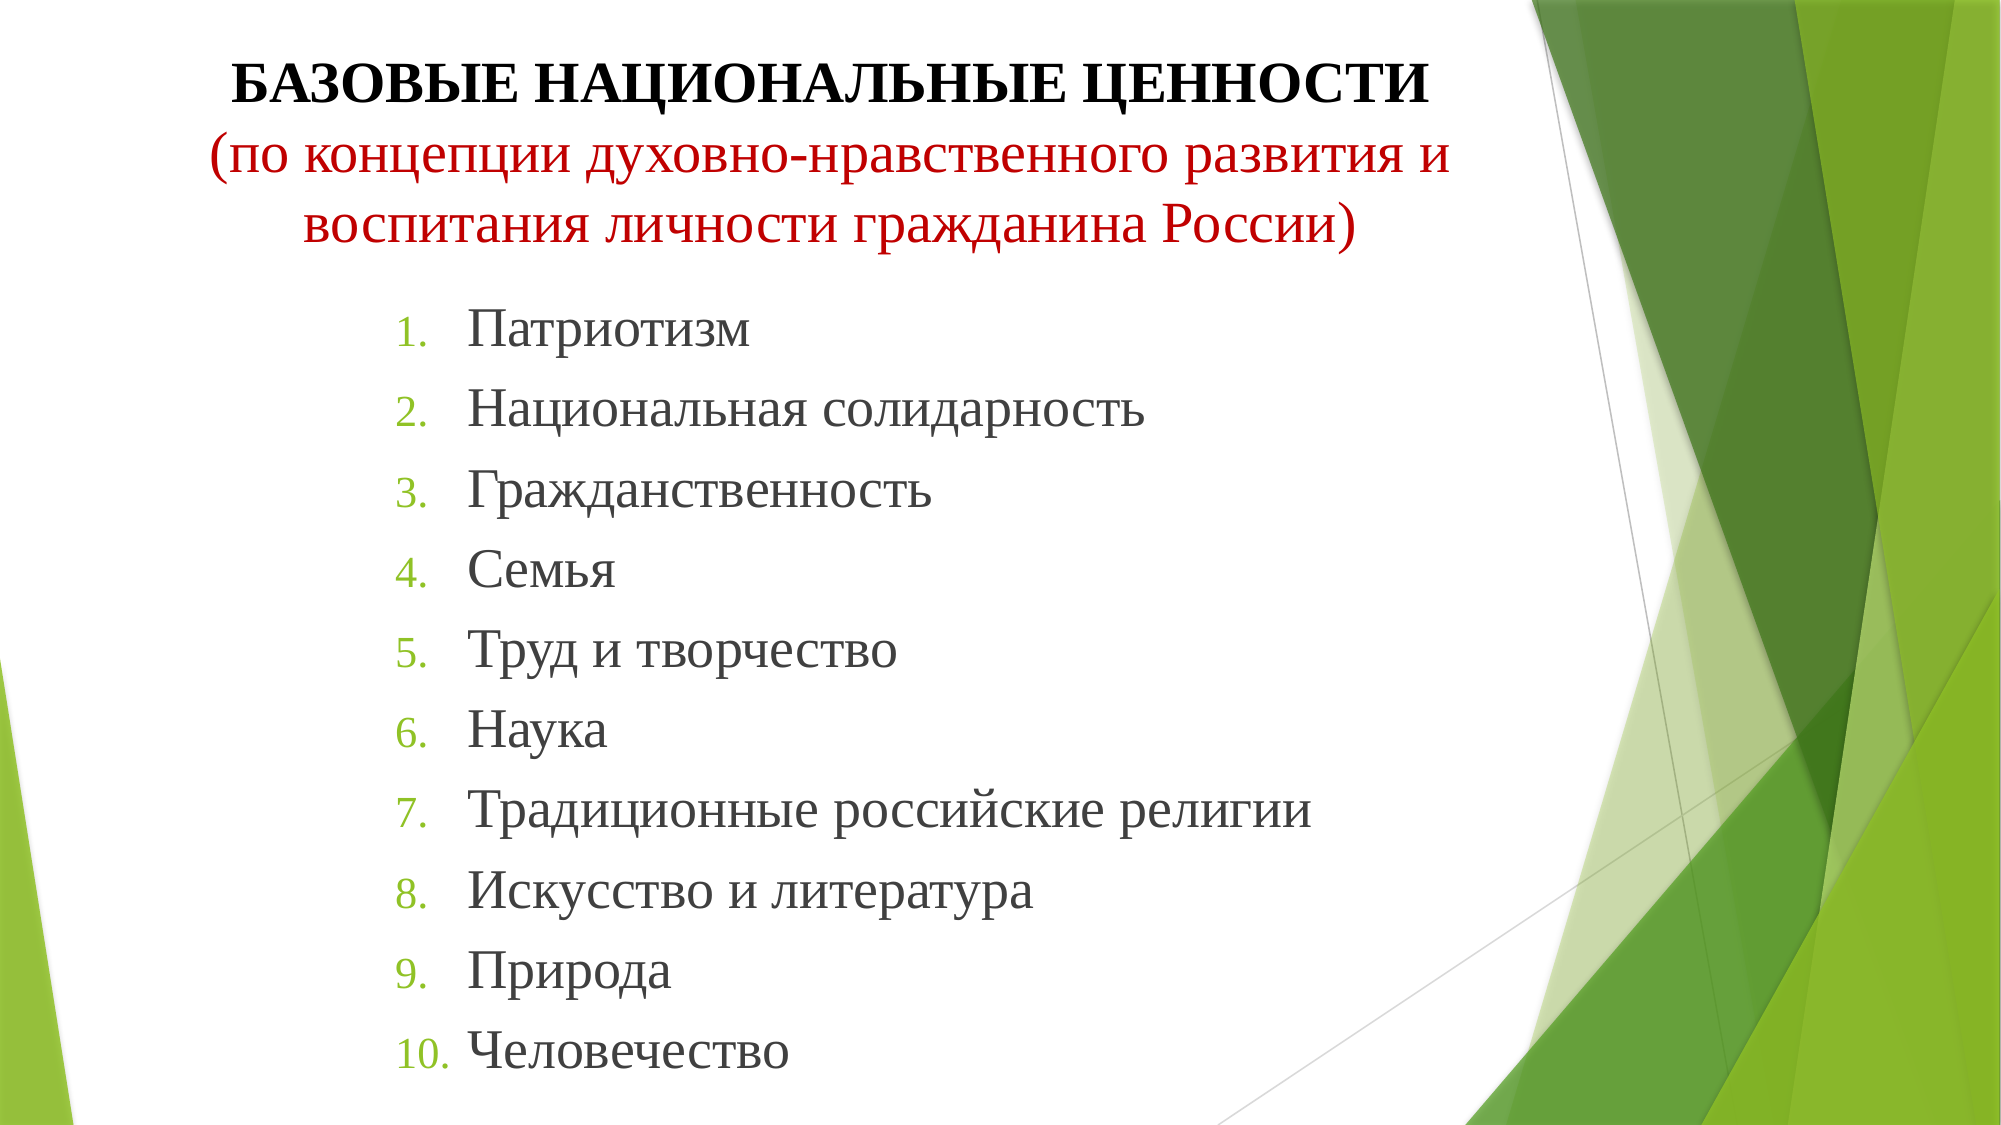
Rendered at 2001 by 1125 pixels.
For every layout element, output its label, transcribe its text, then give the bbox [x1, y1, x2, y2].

title БАЗОВЫЕ НАЦИОНАЛЬНЫЕ ЦЕННОСТИ (по концепции духовно-нравственного развития и воспитания личности гражданина России) [129, 36, 1532, 291]
list Патриотизм Национальная солидарность Гражданственность Семья Труд и творчество Наука Традиционные российские религии Искусство и литература Природа Человечество [362, 290, 1532, 1094]
